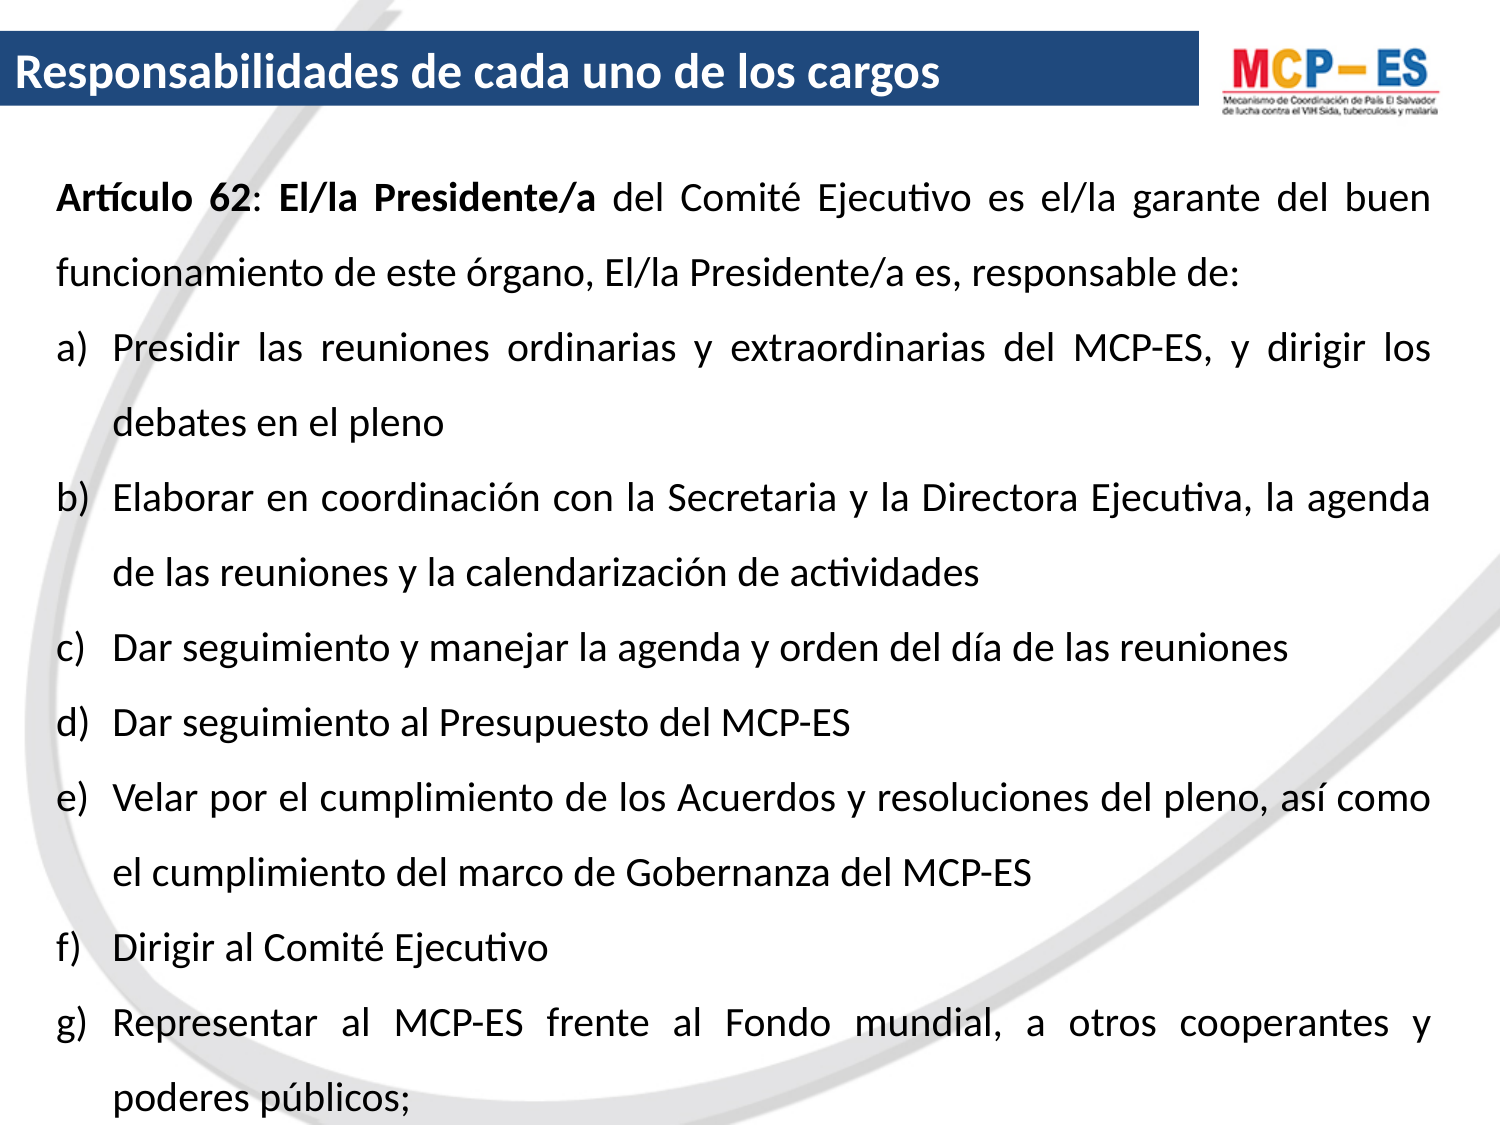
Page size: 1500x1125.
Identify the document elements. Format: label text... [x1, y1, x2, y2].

text_box Responsabilidades de cada uno de los cargos [0, 30, 1199, 106]
text_box Artículo 62: El/la Presidente/a del Comité Ejecutivo es el/la garante del buen funcionamiento de este órgano, El/la Presidente/a es, responsable de: Presidir las reuniones ordinarias y extraordinarias del MCP-ES, y dirigir los debates en el pleno Elaborar en coordinación con la Secretaria y la Directora Ejecutiva, la agenda de las reuniones y la calendarización de actividades Dar seguimiento y manejar la agenda y orden del día de las reuniones Dar seguimiento al Presupuesto del MCP-ES Velar por el cumplimiento de los Acuerdos y resoluciones del pleno, así como el cumplimiento del marco de Gobernanza del MCP-ES Dirigir al Comité Ejecutivo Representar al MCP-ES frente al Fondo mundial, a otros cooperantes y poderes públicos; [41, 137, 1447, 1125]
picture [0, 0, 1500, 1125]
